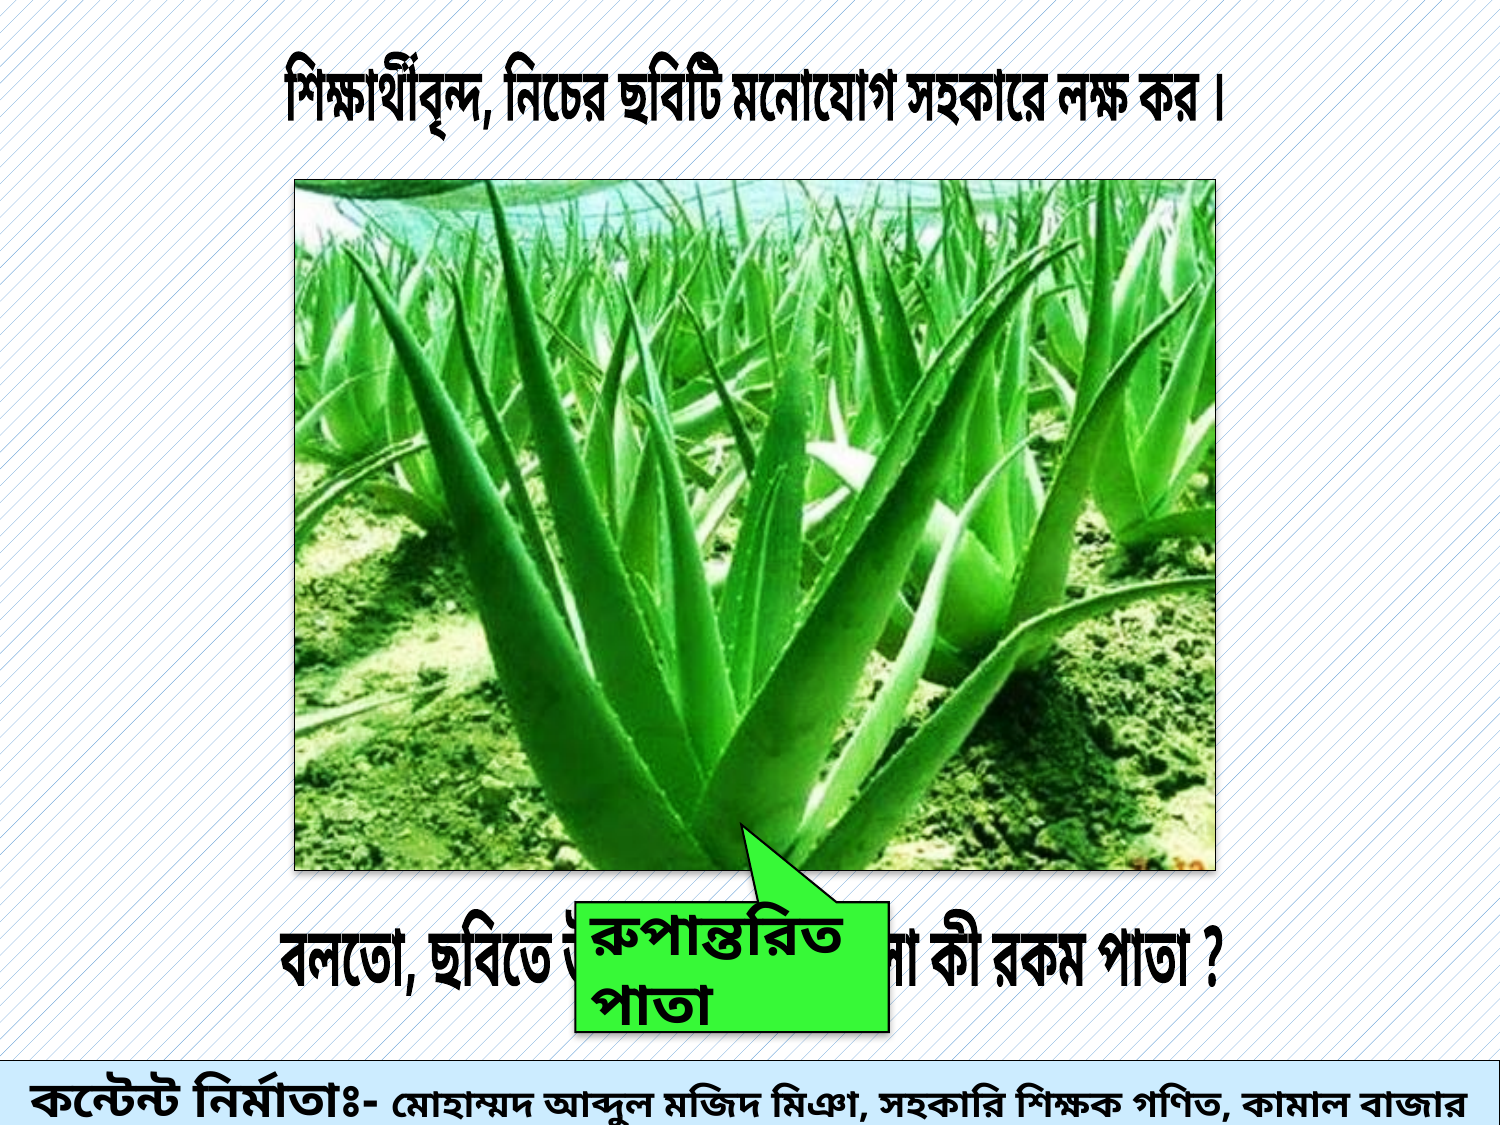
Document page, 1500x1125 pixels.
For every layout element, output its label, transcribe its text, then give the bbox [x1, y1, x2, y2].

text_box রুপান্তরিত পাতা [574, 871, 890, 1034]
picture [294, 179, 1216, 871]
